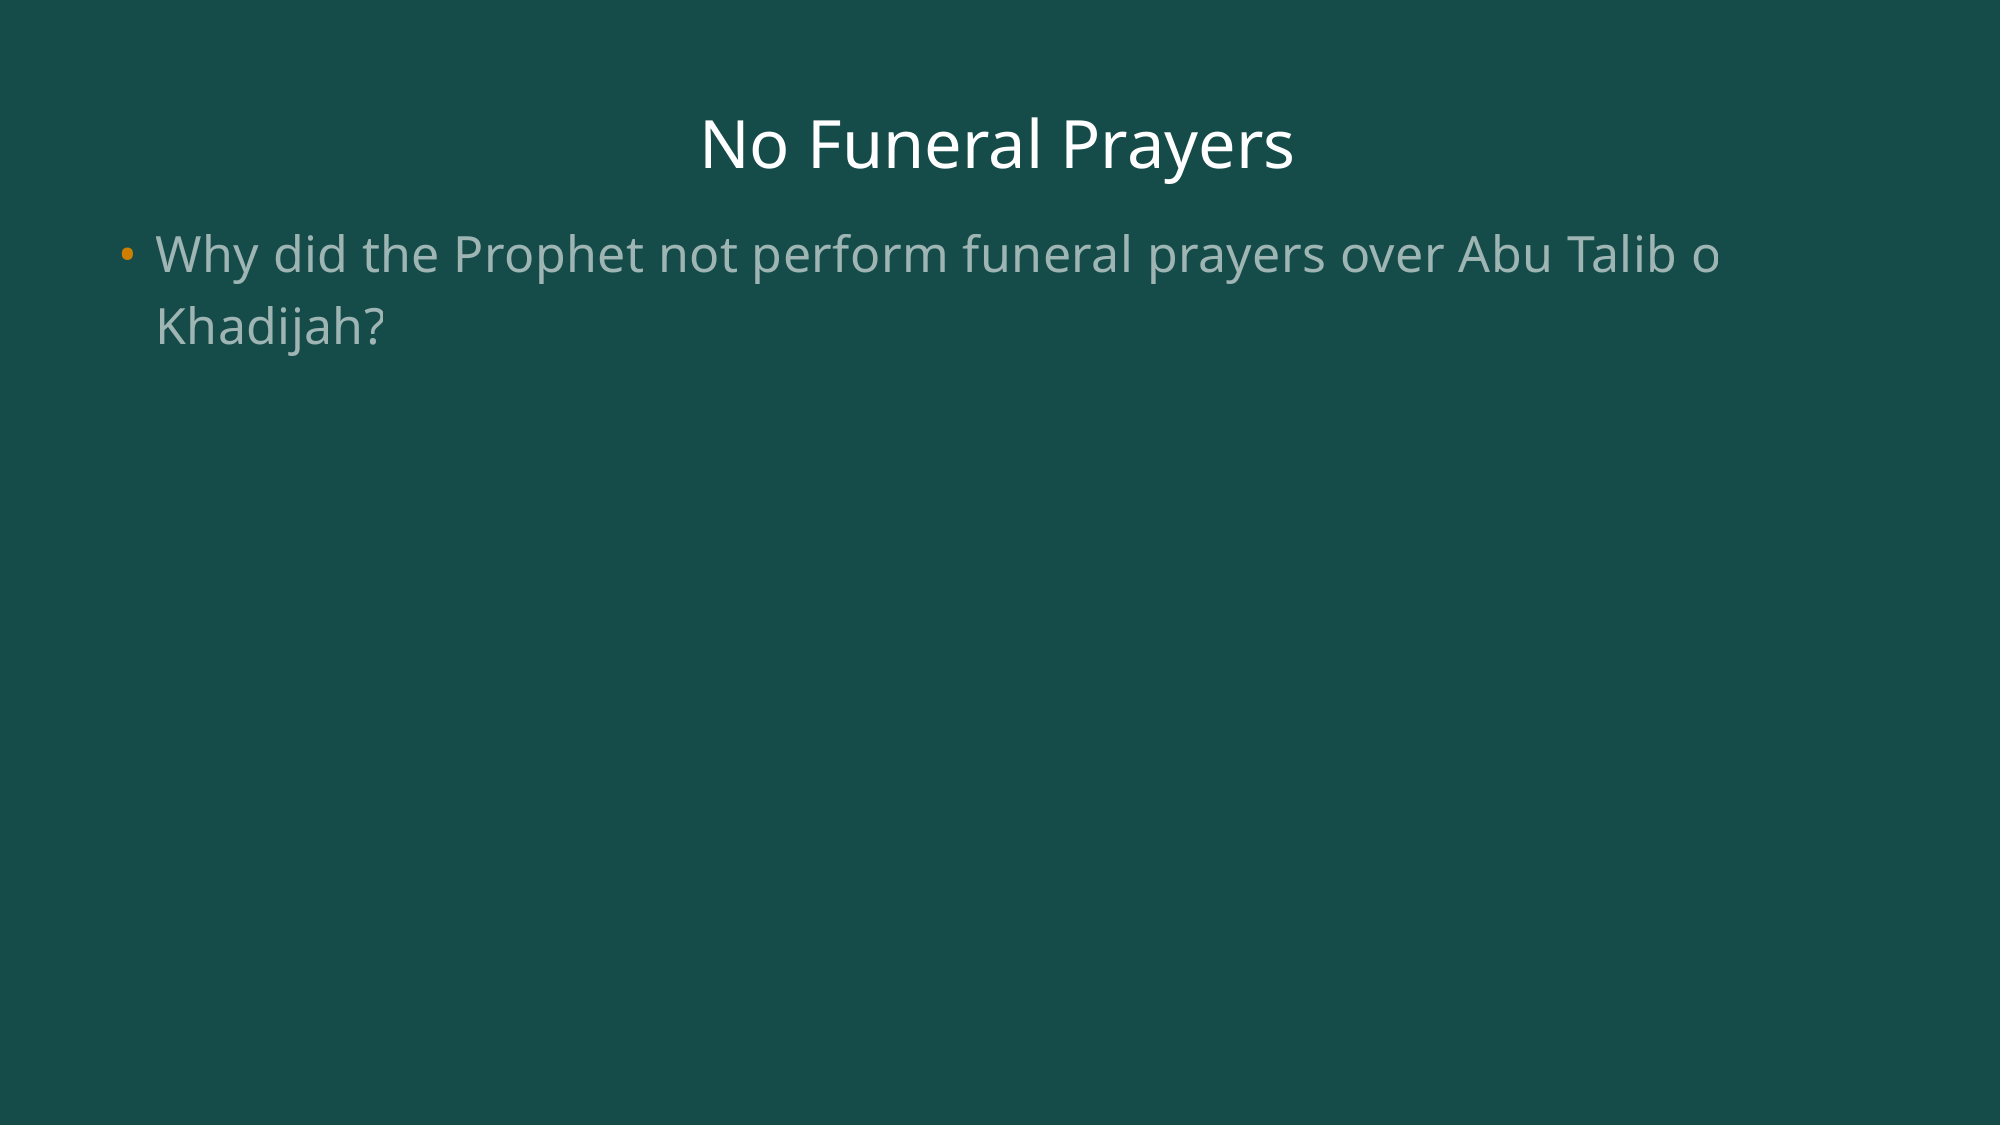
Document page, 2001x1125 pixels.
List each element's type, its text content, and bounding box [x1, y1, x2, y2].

title No Funeral Prayers [118, 101, 1878, 210]
list Why did the Prophet not perform funeral prayers over Abu Talib or Khadijah? [118, 210, 1878, 947]
